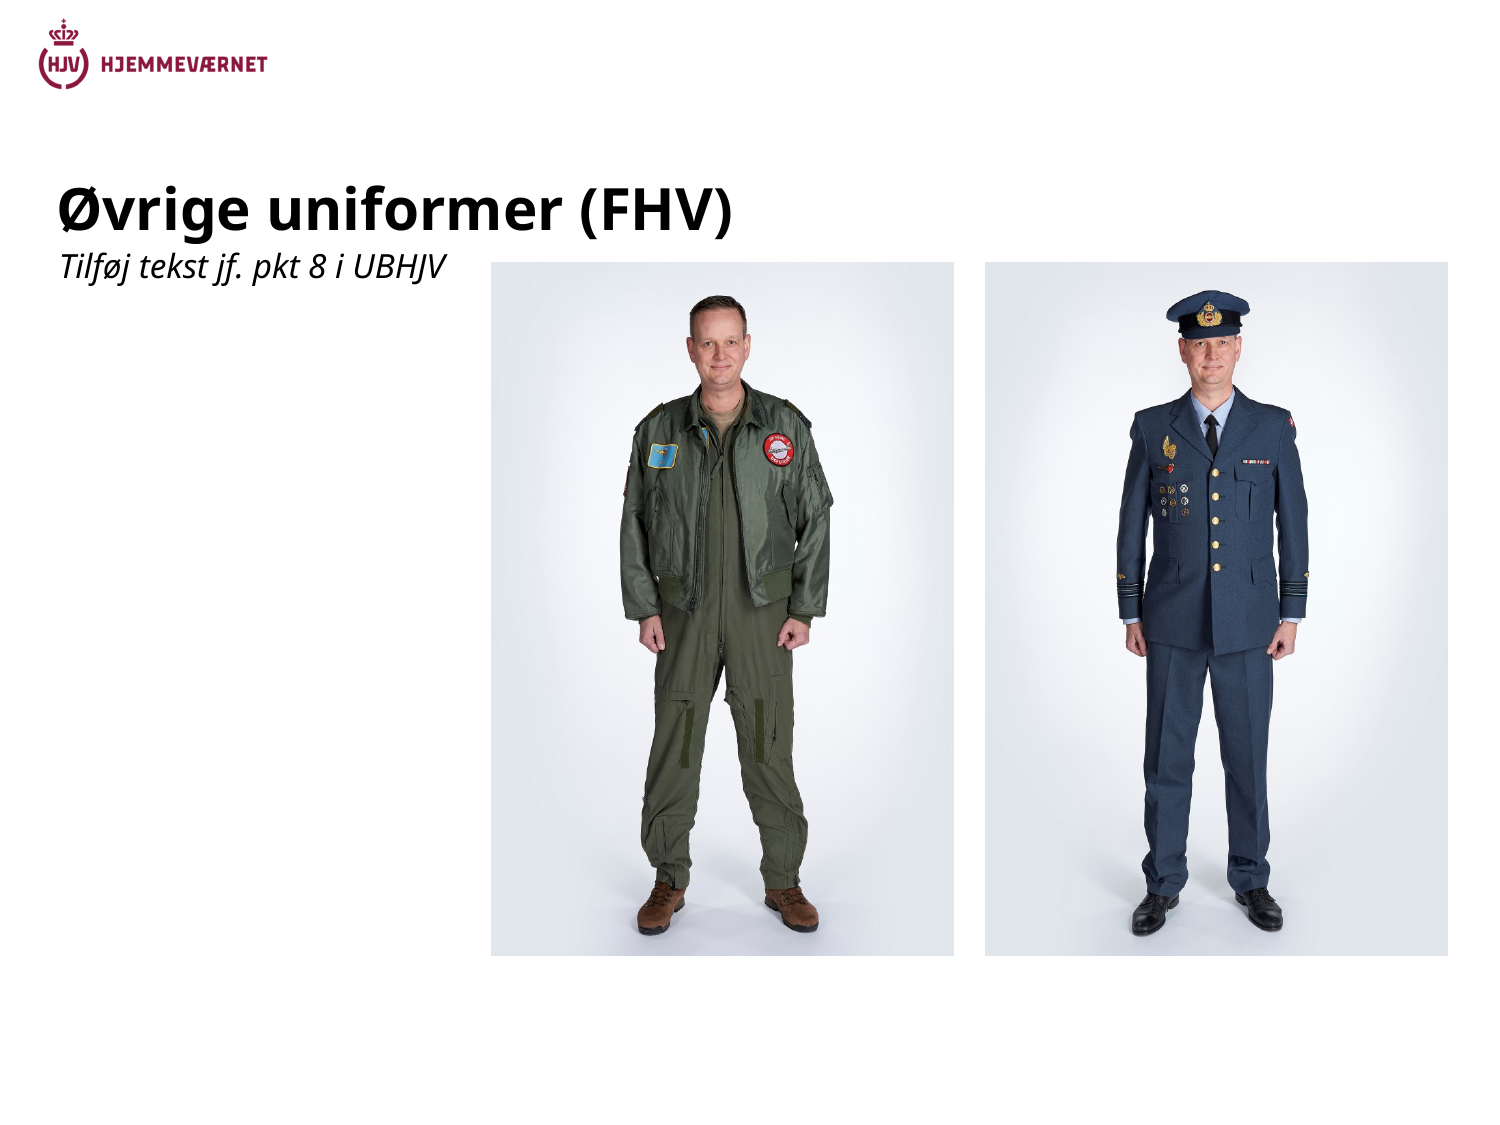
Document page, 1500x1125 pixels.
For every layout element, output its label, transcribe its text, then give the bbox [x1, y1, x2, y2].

title Øvrige uniformer (FHV) [56, 170, 1451, 489]
picture [0, 6, 317, 107]
subtitle Tilføj tekst jf. pkt 8 i UBHJV [58, 241, 462, 538]
picture [985, 262, 1448, 956]
picture [491, 262, 954, 956]
